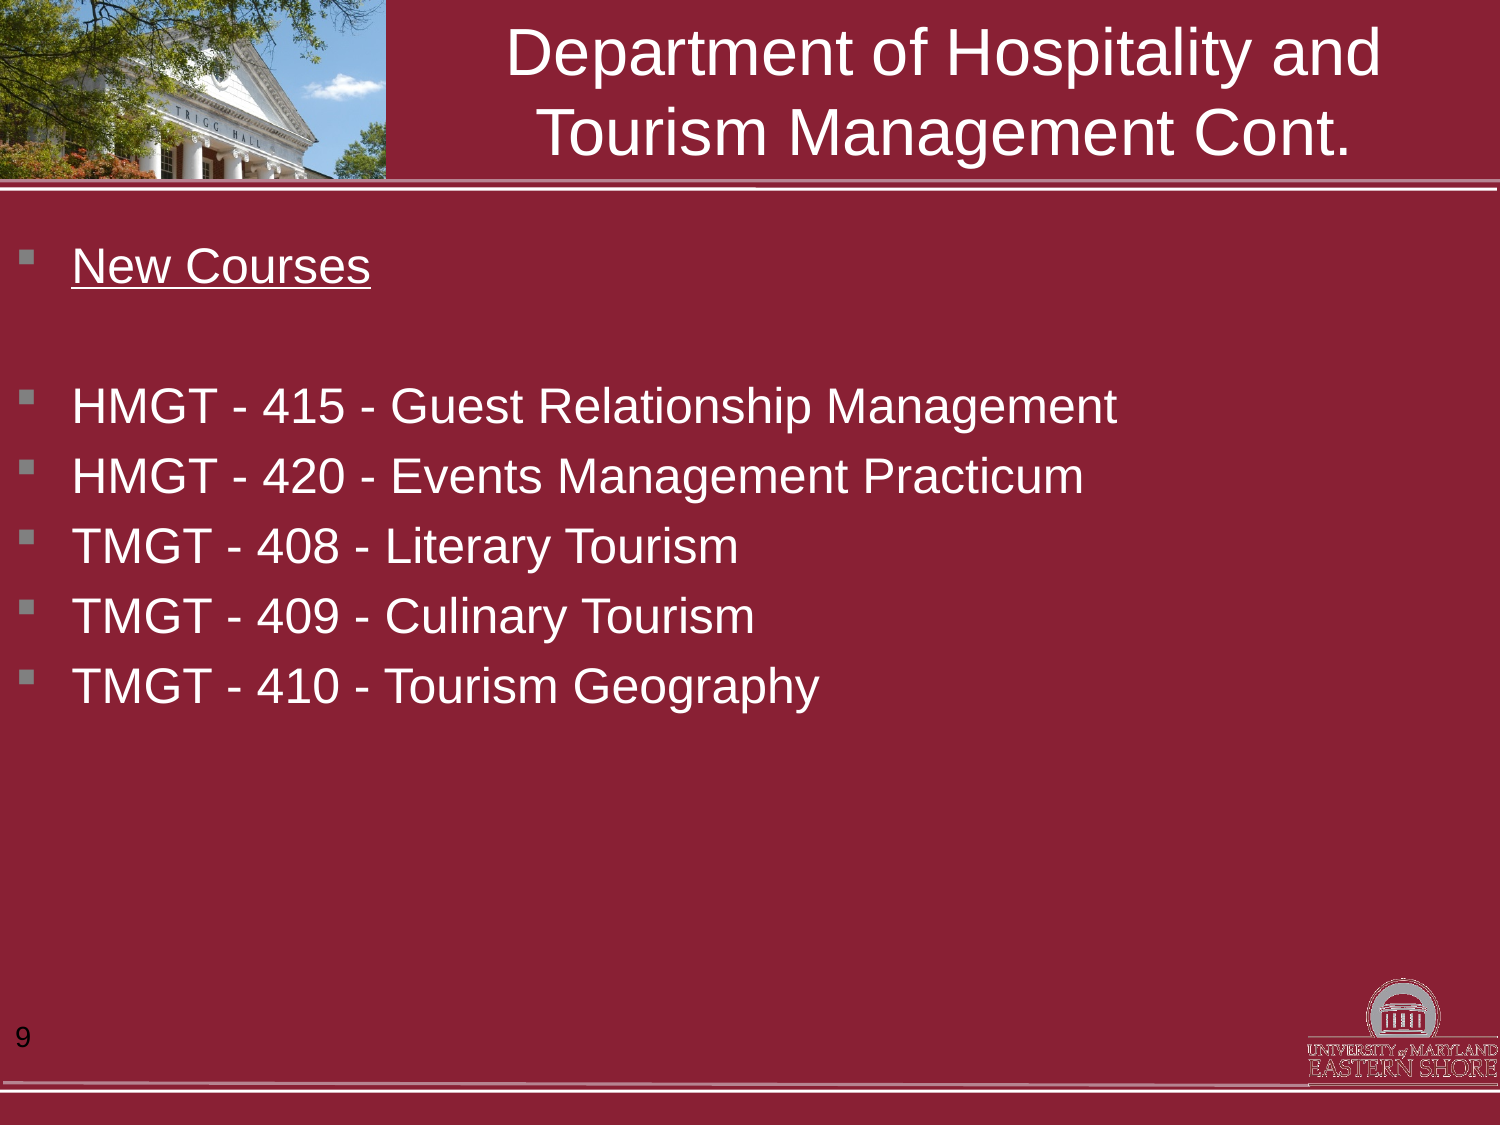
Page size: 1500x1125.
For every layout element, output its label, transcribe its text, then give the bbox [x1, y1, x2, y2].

title Department of Hospitality and Tourism Management Cont. [389, 0, 1500, 177]
picture [0, 0, 386, 179]
list New Courses HMGT - 415 - Guest Relationship Management HMGT - 420 - Events Management Practicum TMGT - 408 - Literary Tourism TMGT - 409 - Culinary Tourism TMGT - 410 - Tourism Geography [0, 226, 1473, 1011]
slide_number 9 [0, 1010, 350, 1089]
picture [1294, 960, 1500, 1111]
